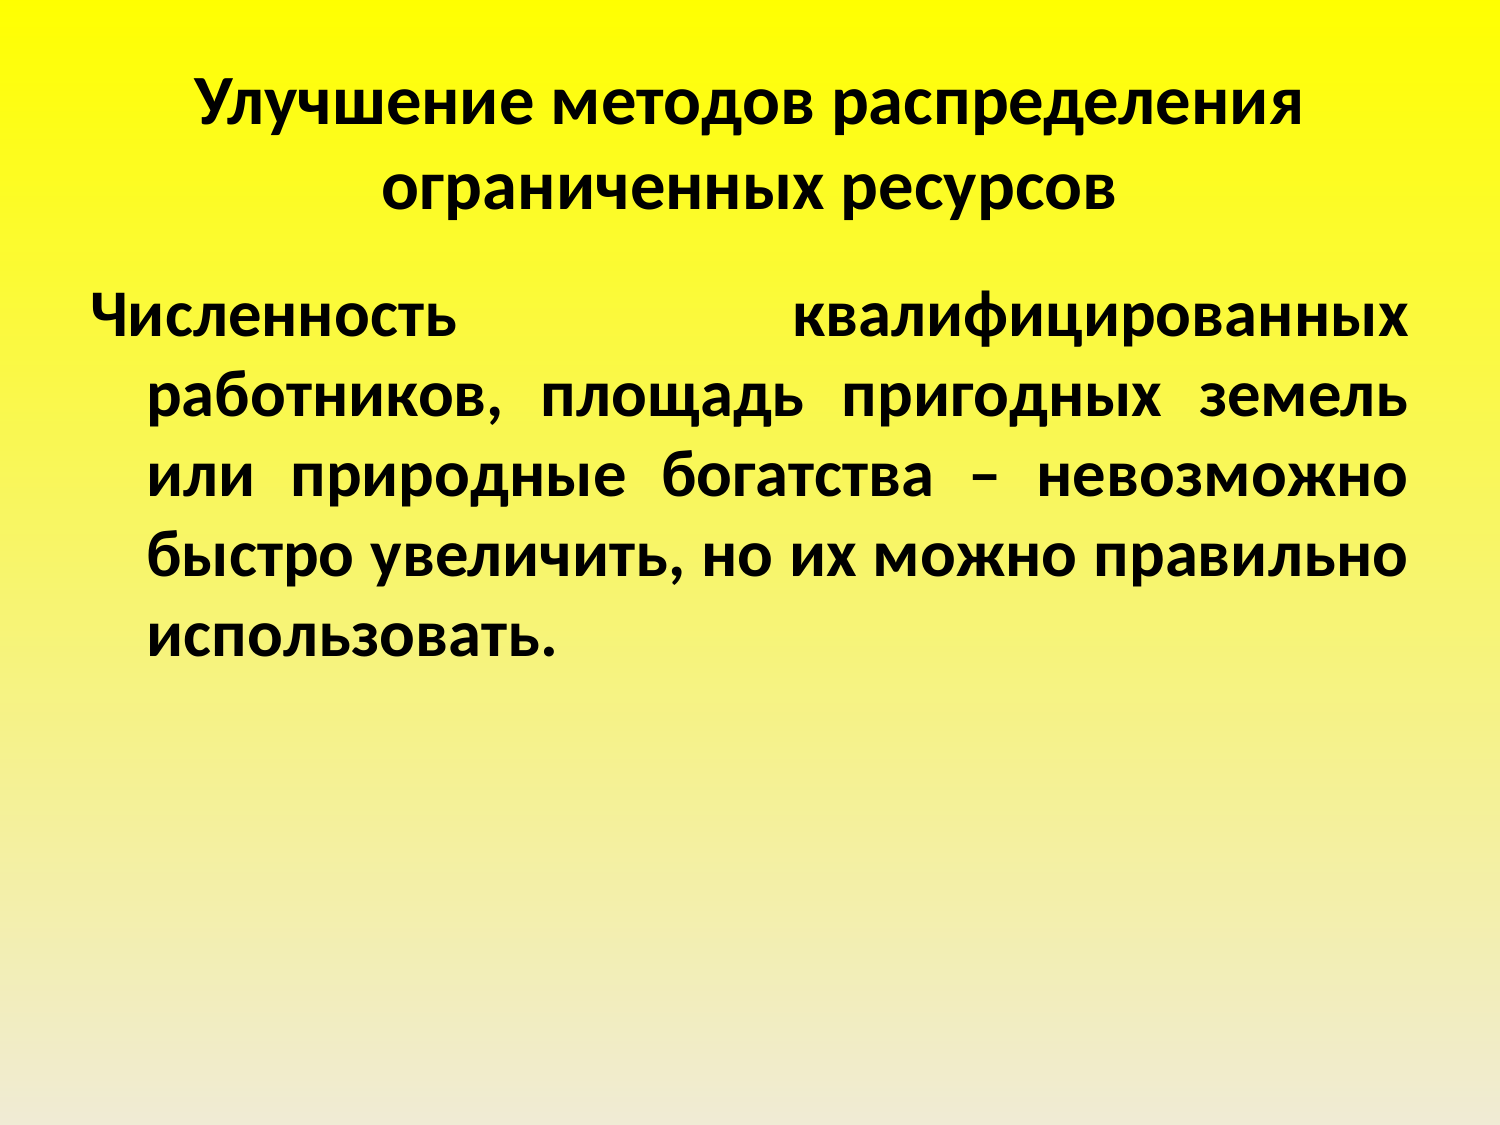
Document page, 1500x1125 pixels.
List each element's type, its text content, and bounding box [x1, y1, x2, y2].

title Улучшение методов распределения ограниченных ресурсов [75, 45, 1425, 233]
list Численность квалифицированных работников, площадь пригодных земель или природные богатства – невозможно быстро увеличить, но их можно правильно использовать. [75, 262, 1425, 1005]
